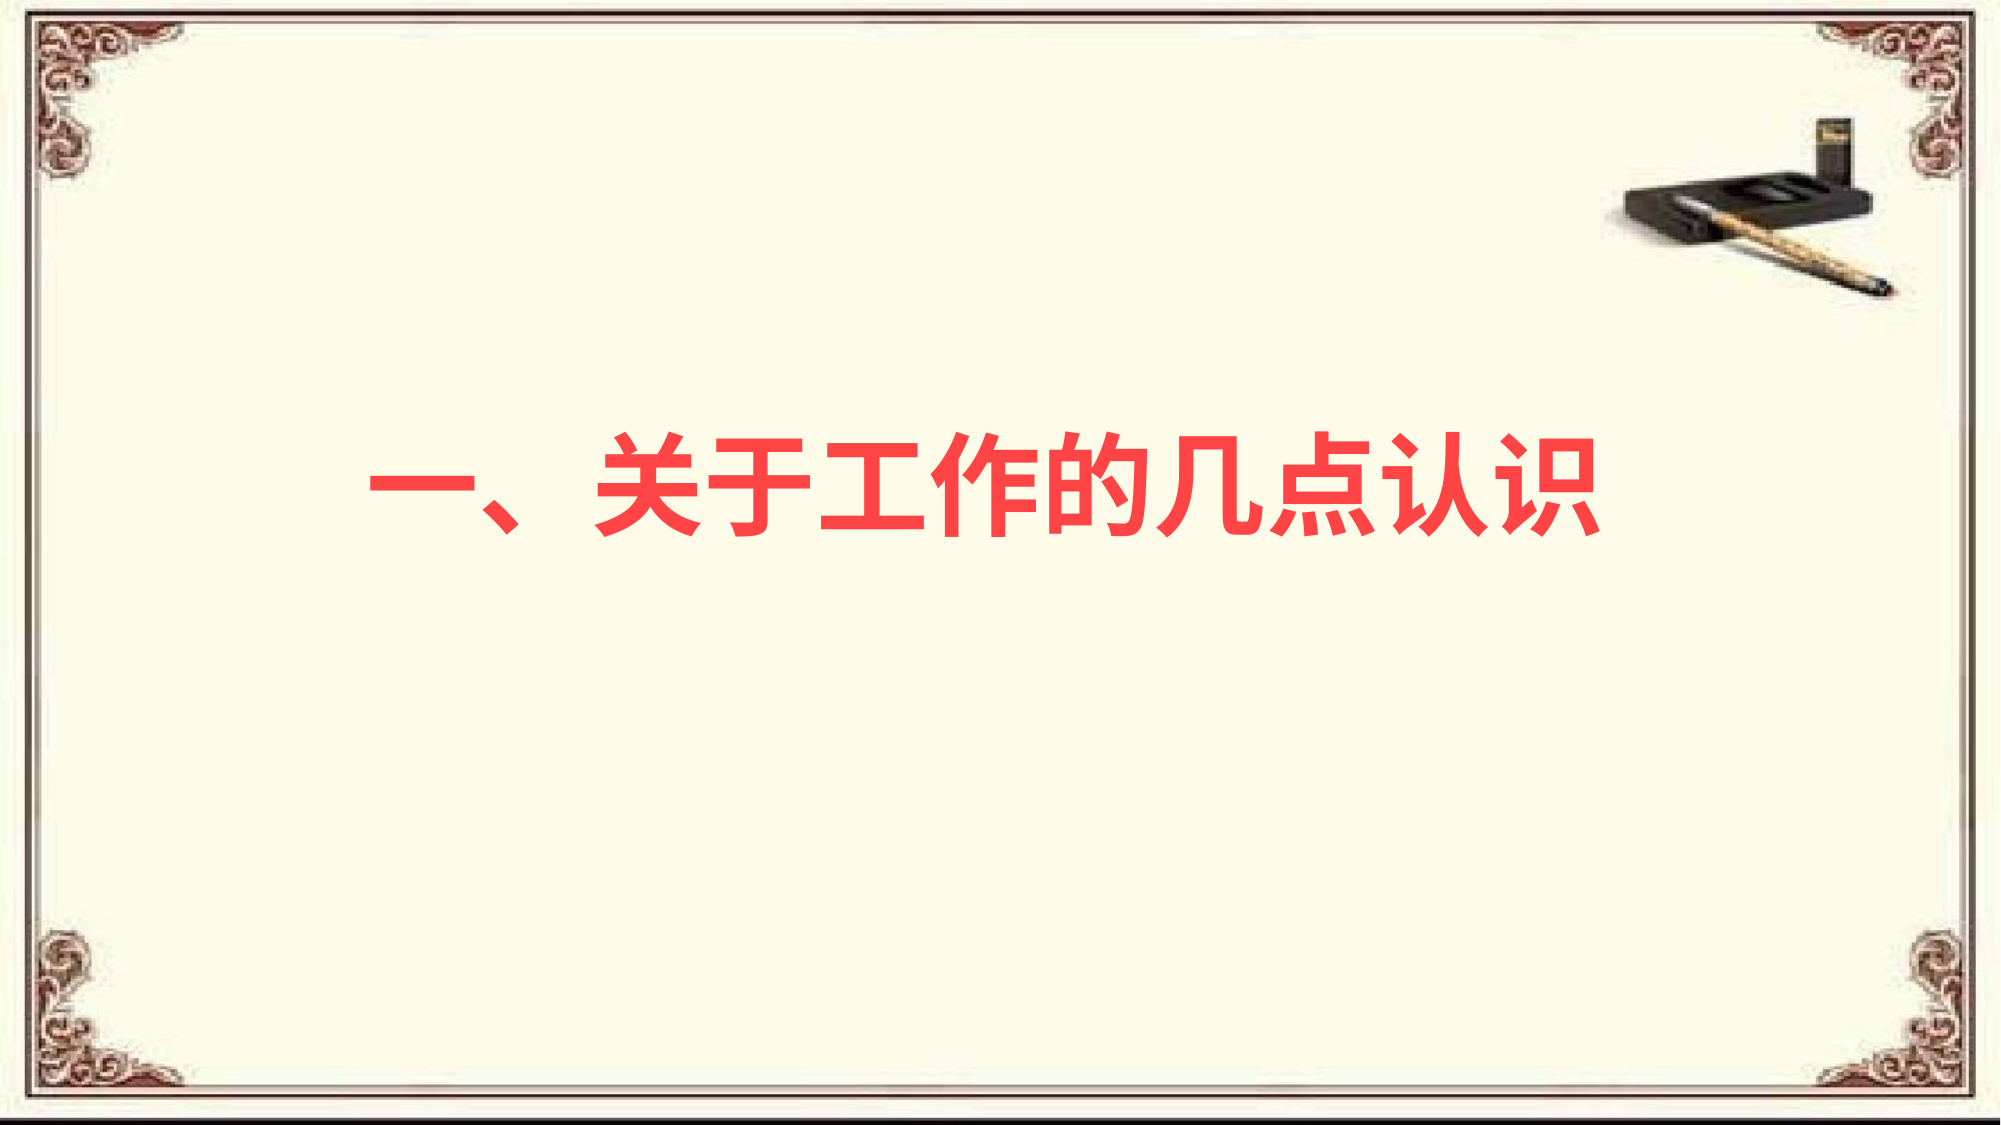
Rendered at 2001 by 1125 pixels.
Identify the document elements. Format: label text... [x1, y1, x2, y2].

text_box 一、关于工作的几点认识 [351, 407, 1649, 558]
picture [0, 0, 2001, 1125]
